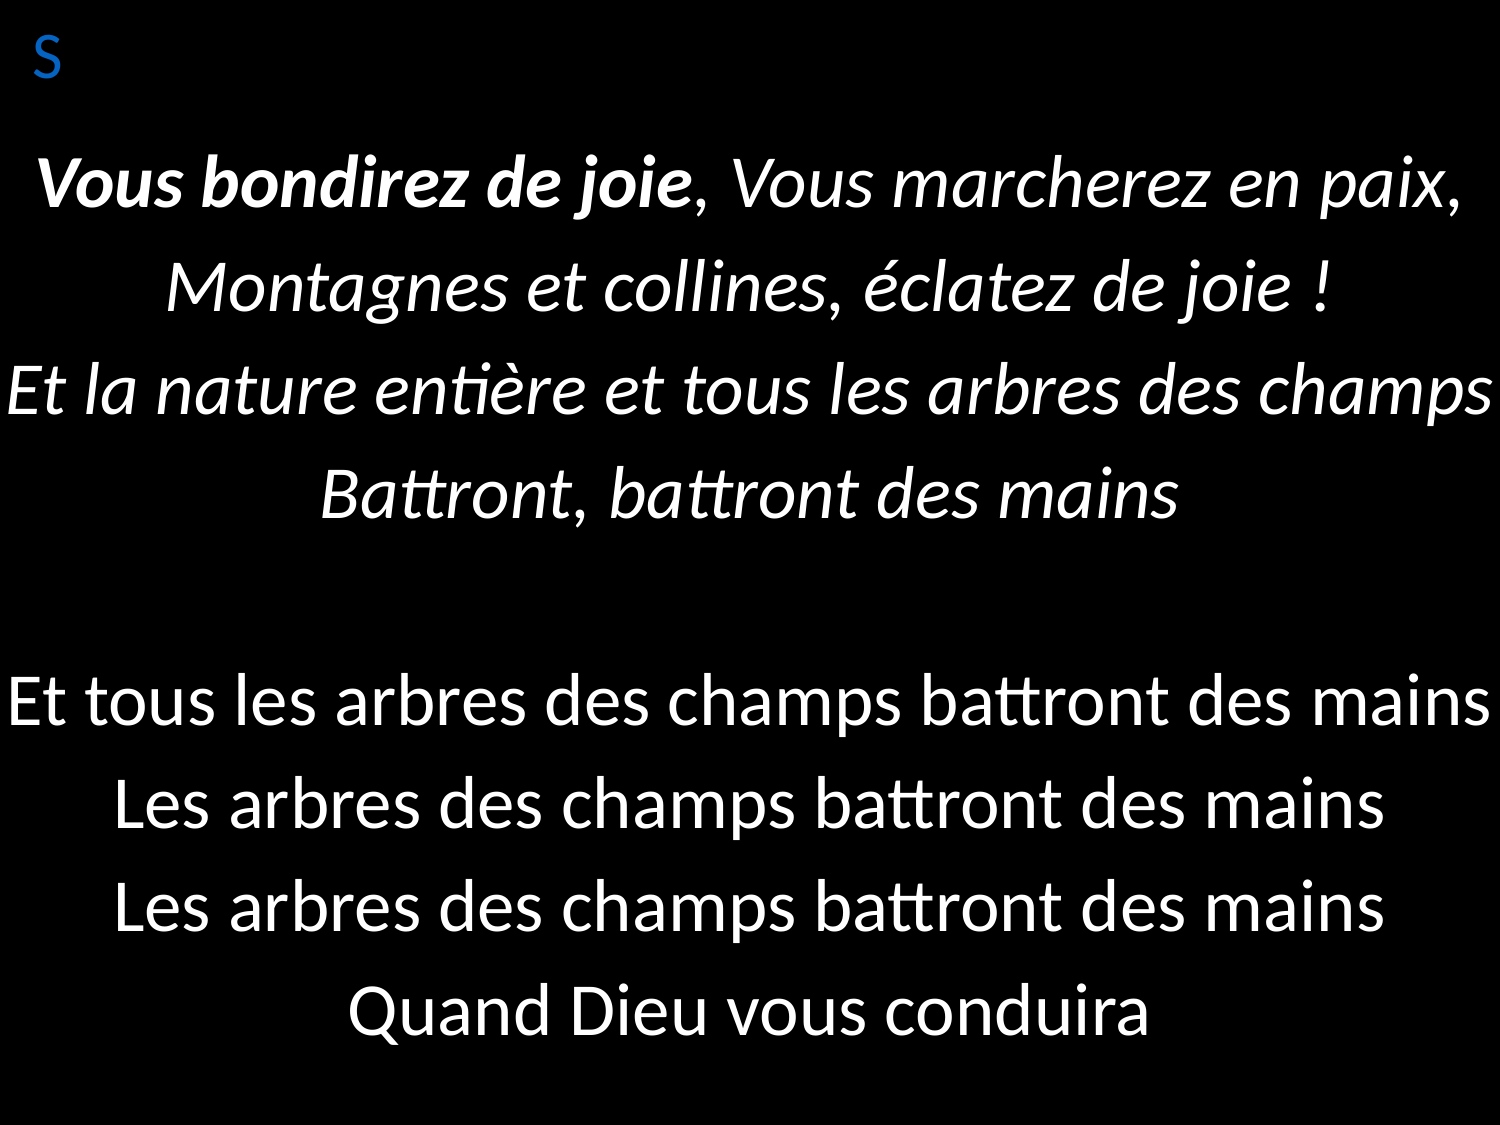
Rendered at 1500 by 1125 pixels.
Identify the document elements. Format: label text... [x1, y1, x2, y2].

text_box Vous bondirez de joie, Vous marcherez en paix, Montagnes et collines, éclatez de joie ! Et la nature entière et tous les arbres des champs Battront, battront des mains Et tous les arbres des champs battront des mains Les arbres des champs battront des mains Les arbres des champs battront des mains Quand Dieu vous conduira [0, 111, 1500, 1058]
text_box S [17, 4, 89, 100]
